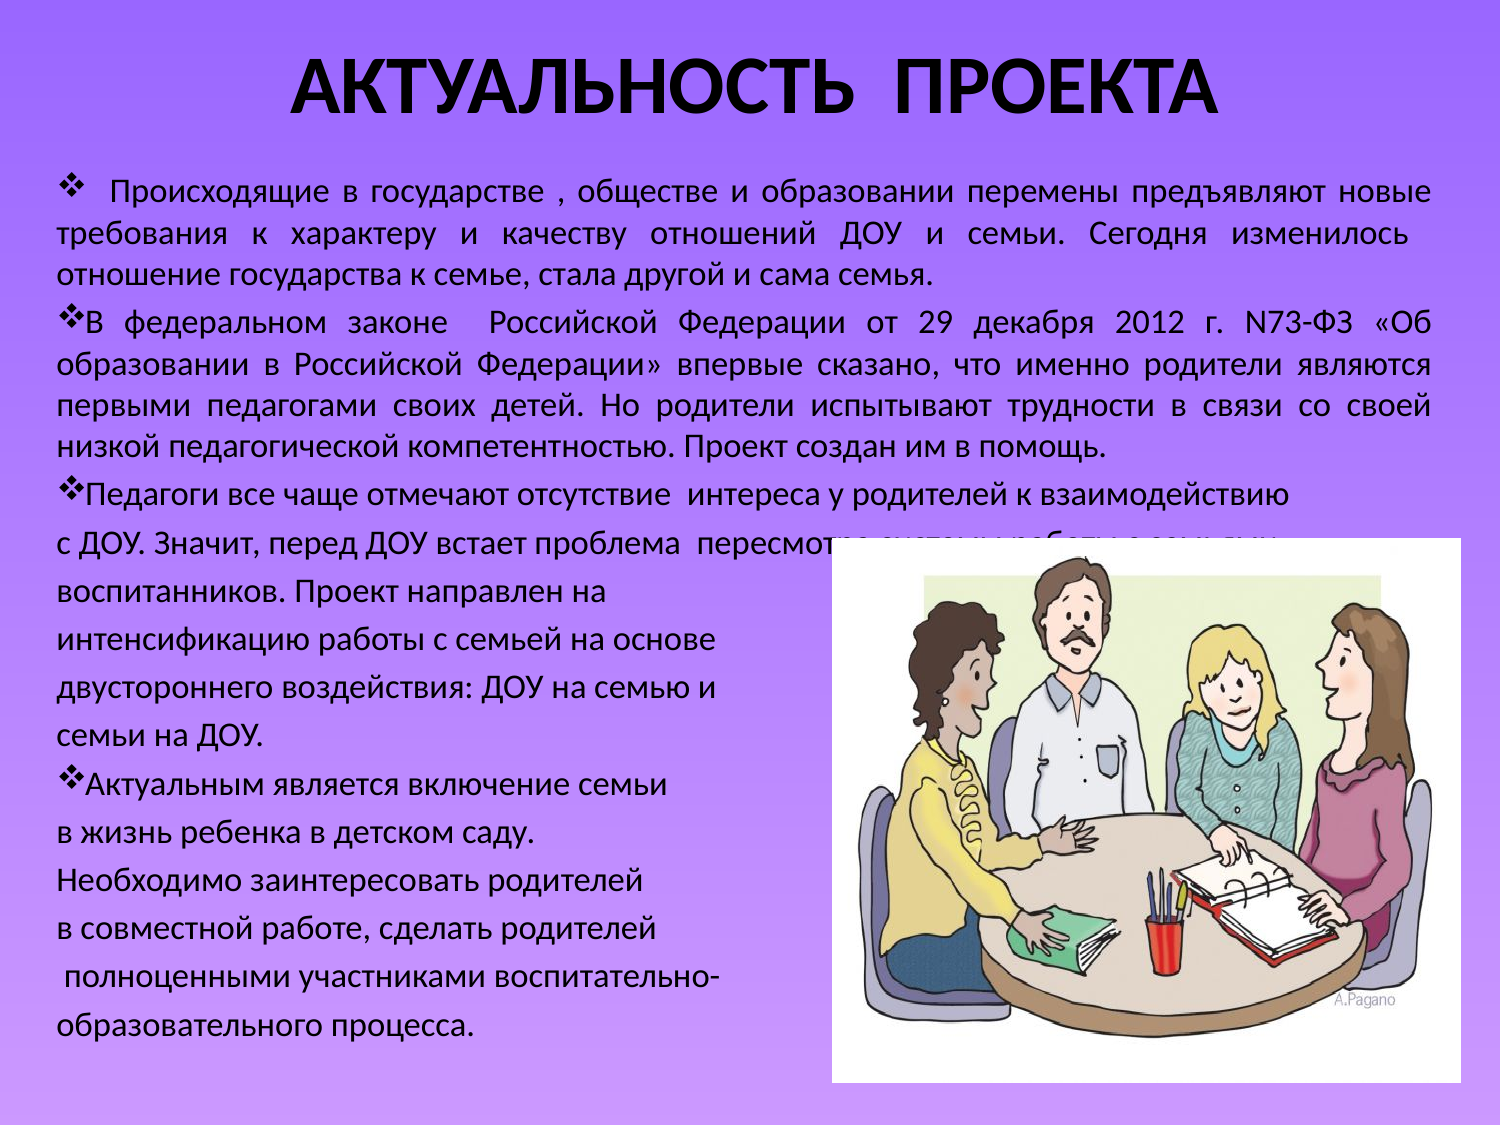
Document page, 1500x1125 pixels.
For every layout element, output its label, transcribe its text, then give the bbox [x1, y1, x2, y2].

list Происходящие в государстве , обществе и образовании перемены предъявляют новые требования к характеру и качеству отношений ДОУ и семьи. Сегодня изменилось отношение государства к семье, стала другой и сама семья. В федеральном законе Российской Федерации от 29 декабря 2012 г. N73-ФЗ «Об образовании в Российской Федерации» впервые сказано, что именно родители являются первыми педагогами своих детей. Но родители испытывают трудности в связи со своей низкой педагогической компетентностью. Проект создан им в помощь. Педагоги все чаще отмечают отсутствие интереса у родителей к взаимодействию с ДОУ. Значит, перед ДОУ встает проблема пересмотра системы работы с семьями воспитанников. Проект направлен на интенсификацию работы с семьей на основе двустороннего воздействия: ДОУ на семью и семьи на ДОУ. Актуальным является включение семьи в жизнь ребенка в детском саду. Необходимо заинтересовать родителей в совместной работе, сделать родителей полноценными участниками воспитательно- образовательного процесса. [41, 160, 1447, 1059]
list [832, 538, 1461, 1083]
title АКТУАЛЬНОСТЬ ПРОЕКТА [75, 44, 1436, 138]
